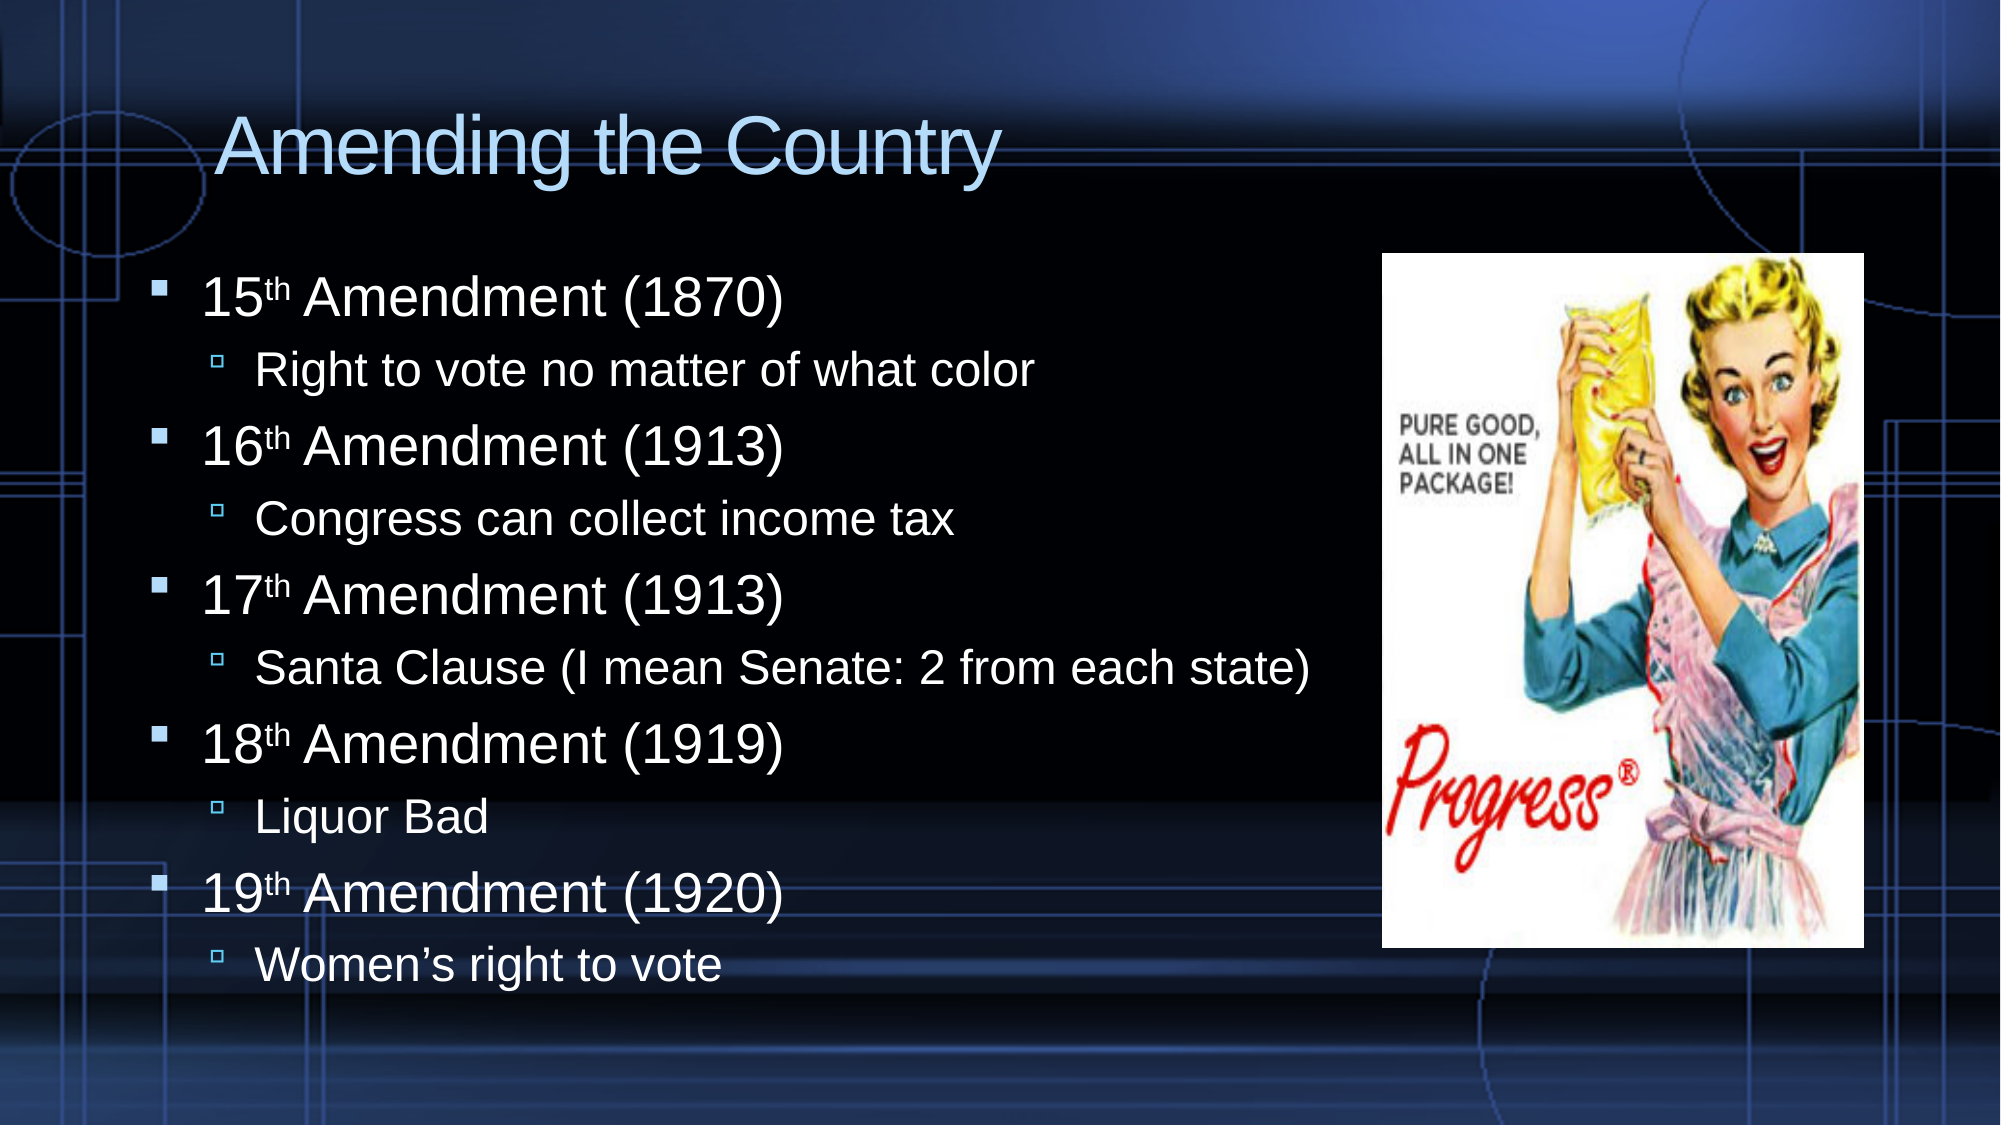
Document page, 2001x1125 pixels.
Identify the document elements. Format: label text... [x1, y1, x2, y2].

list 15th Amendment (1870) Right to vote no matter of what color 16th Amendment (1913) Congress can collect income tax 17th Amendment (1913) Santa Clause (I mean Senate: 2 from each state) 18th Amendment (1919) Liquor Bad 19th Amendment (1920) Women’s right to vote [121, 253, 1822, 1004]
picture [0, 0, 2001, 1125]
title Amending the Country [200, 83, 1900, 234]
